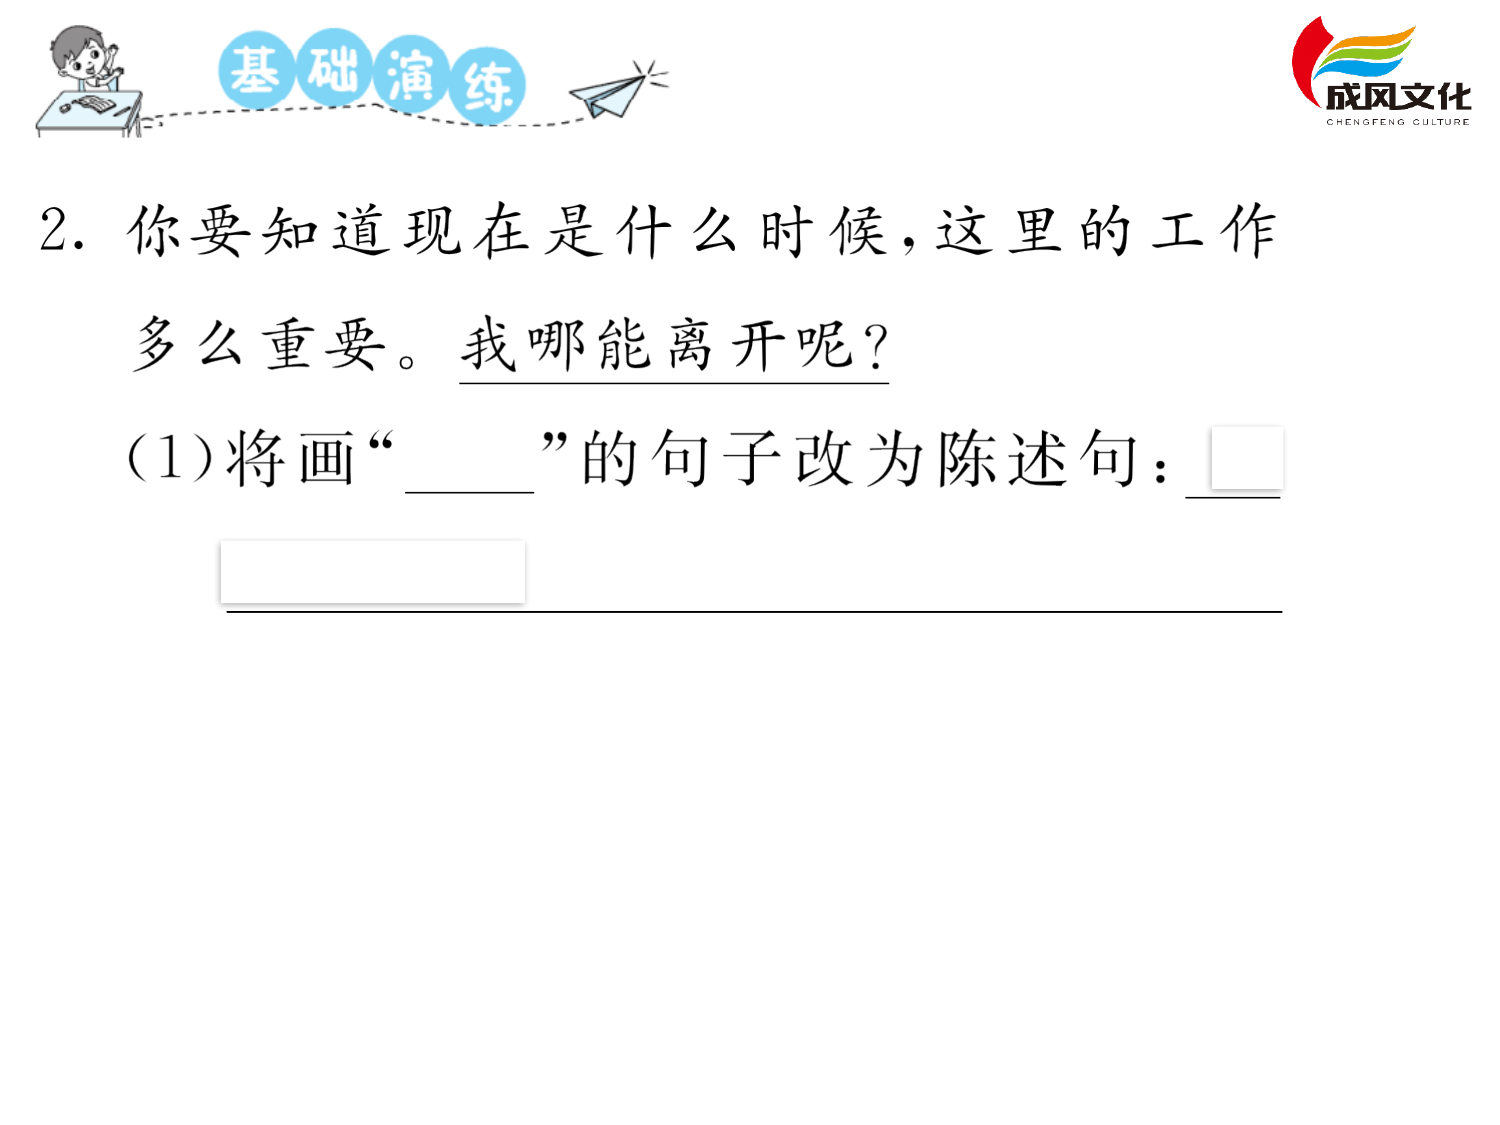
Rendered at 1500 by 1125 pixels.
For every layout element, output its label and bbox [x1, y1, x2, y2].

picture [29, 10, 680, 149]
picture [1281, 0, 1489, 136]
picture [35, 176, 1415, 634]
